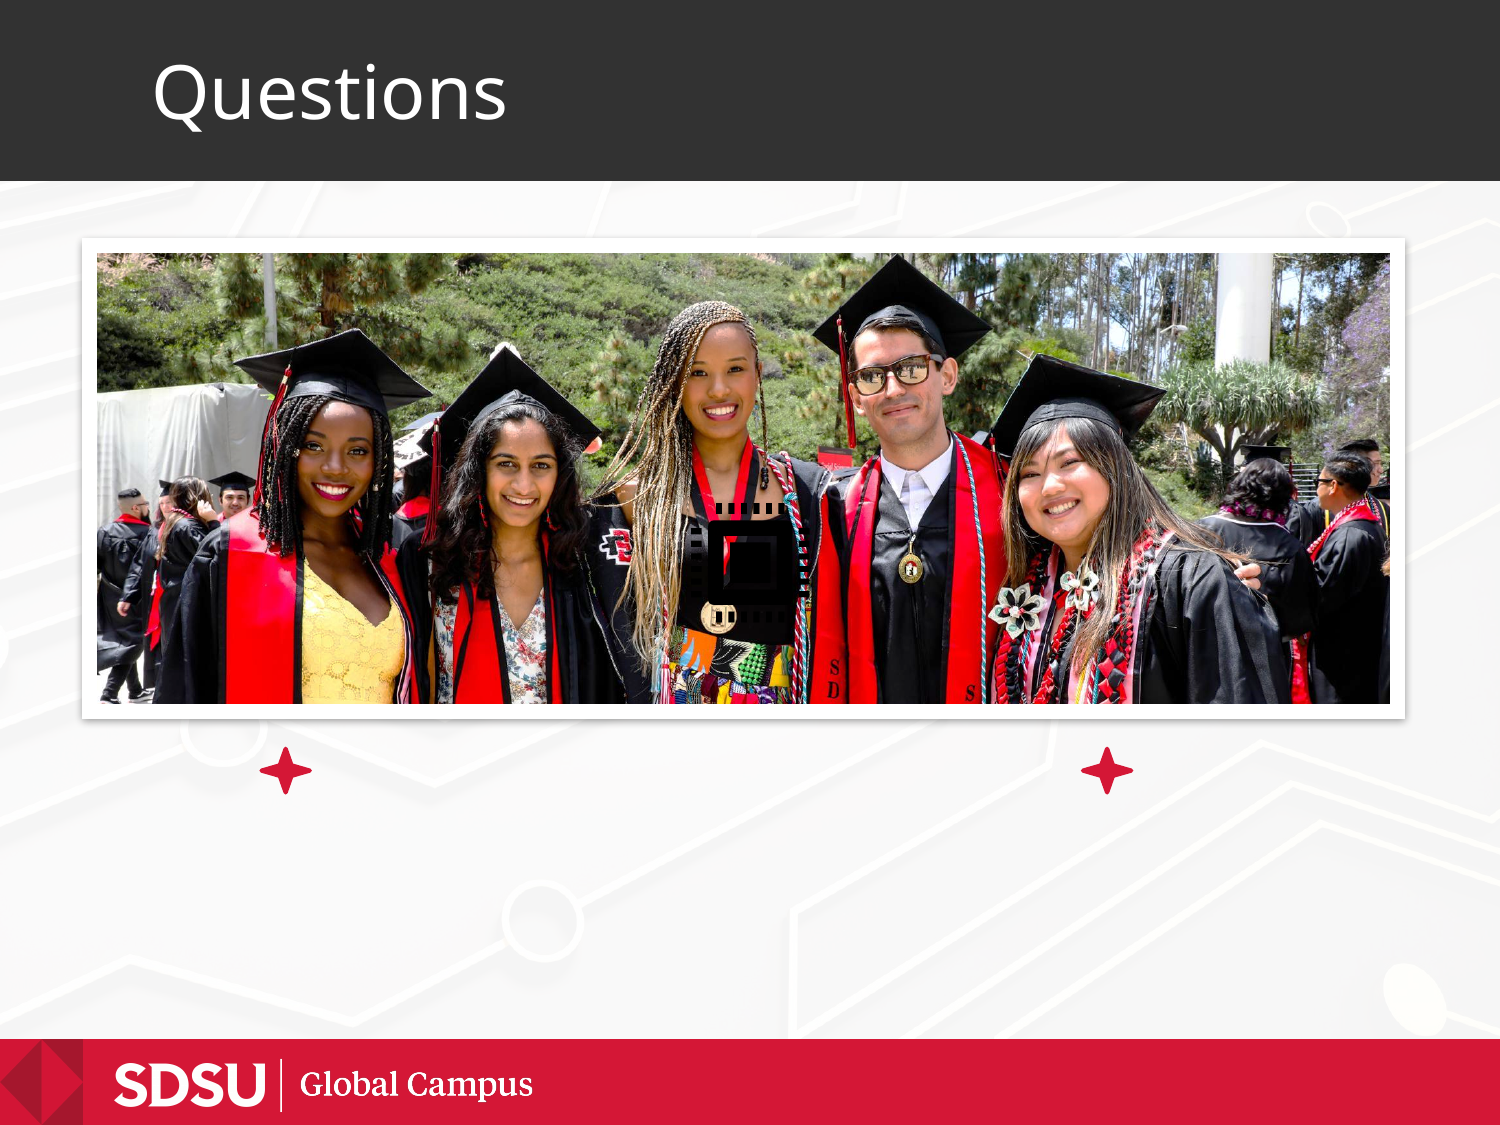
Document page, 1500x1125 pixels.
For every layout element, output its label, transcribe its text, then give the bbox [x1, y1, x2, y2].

text_box [261, 748, 310, 793]
text_box [1082, 748, 1132, 793]
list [96, 252, 1391, 705]
picture [114, 1062, 265, 1108]
picture [0, 1038, 84, 1125]
picture [270, 1054, 535, 1116]
text_box Questions [0, 0, 1500, 180]
picture [674, 487, 826, 638]
text_box [84, 1039, 1500, 1125]
